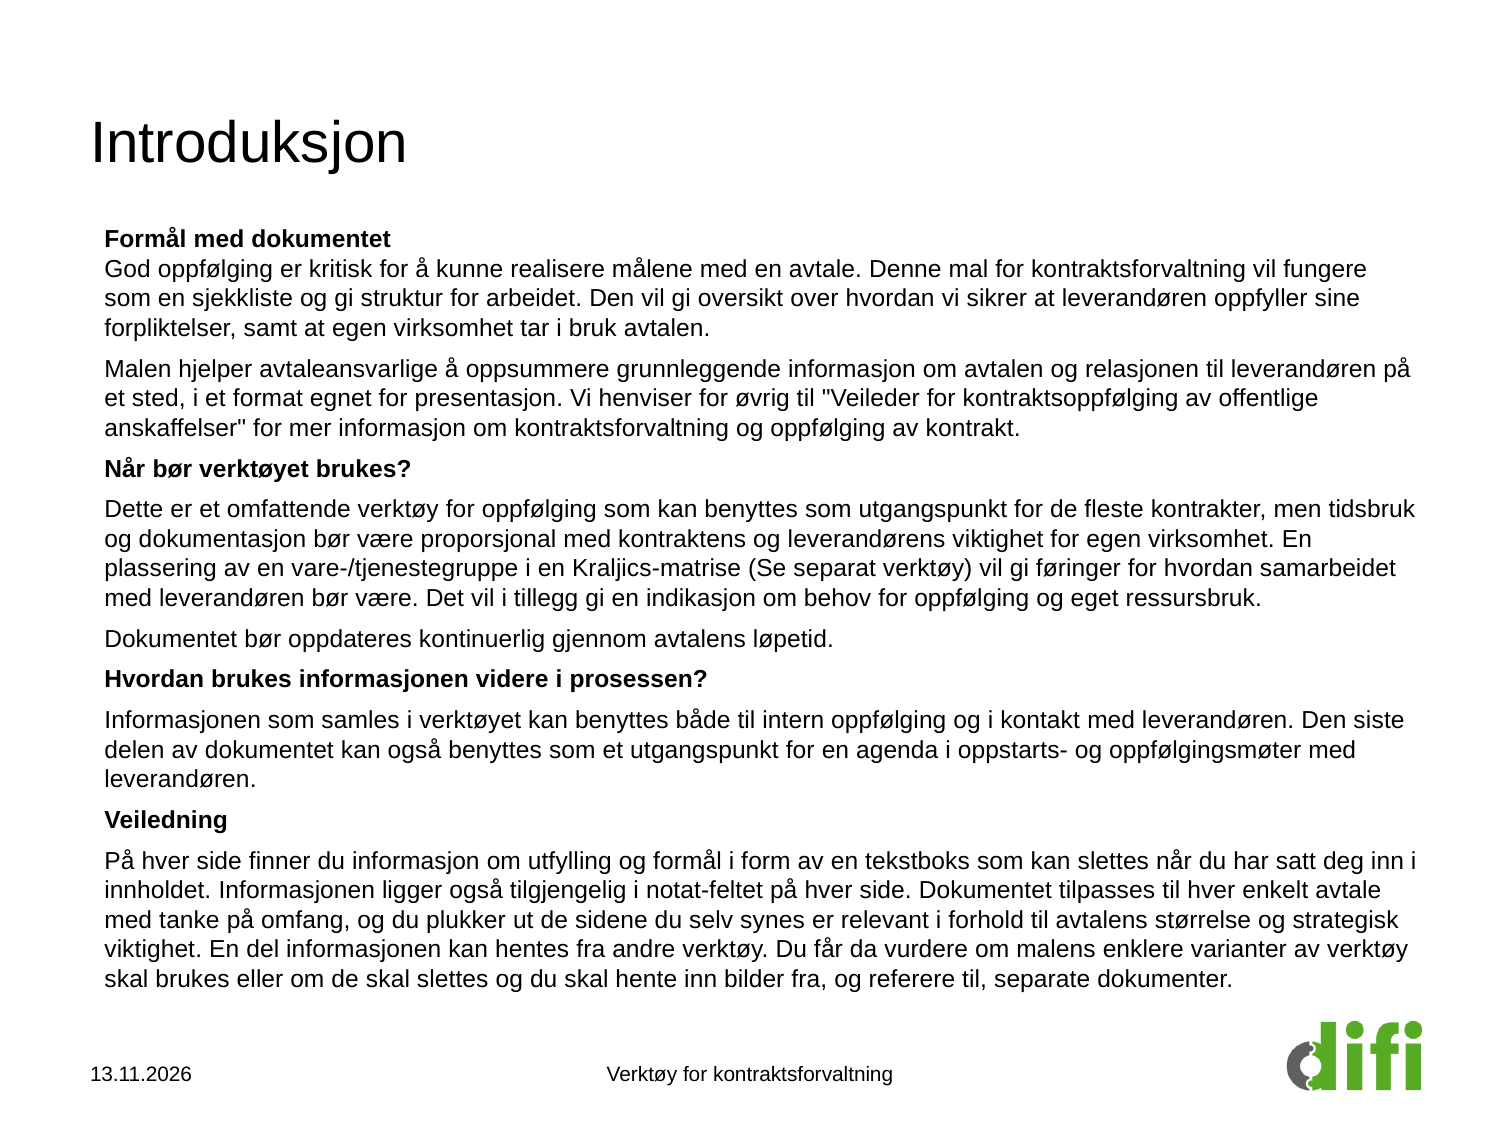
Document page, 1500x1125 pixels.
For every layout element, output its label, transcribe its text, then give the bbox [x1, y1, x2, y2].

title Introduksjon [74, 44, 1426, 233]
picture [1284, 1019, 1425, 1093]
footer Verktøy for kontraktsforvaltning [512, 1042, 988, 1103]
list Formål med dokumentet God oppfølging er kritisk for å kunne realisere målene med en avtale. Denne mal for kontraktsforvaltning vil fungere som en sjekkliste og gi struktur for arbeidet. Den vil gi oversikt over hvordan vi sikrer at leverandøren oppfyller sine forpliktelser, samt at egen virksomhet tar i bruk avtalen. Malen hjelper avtaleansvarlige å oppsummere grunnleggende informasjon om avtalen og relasjonen til leverandøren på et sted, i et format egnet for presentasjon. Vi henviser for øvrig til "Veileder for kontraktsoppfølging av offentlige anskaffelser" for mer informasjon om kontraktsforvaltning og oppfølging av kontrakt. Når bør verktøyet brukes? Dette er et omfattende verktøy for oppfølging som kan benyttes som utgangspunkt for de fleste kontrakter, men tidsbruk og dokumentasjon bør være proporsjonal med kontraktens og leverandørens viktighet for egen virksomhet. En plassering av en vare-/tjenestegruppe i en Kraljics-matrise (Se separat verktøy) vil gi føringer for hvordan samarbeidet med leverandøren bør være. Det vil i tillegg gi en indikasjon om behov for oppfølging og eget ressursbruk. Dokumentet bør oppdateres kontinuerlig gjennom avtalens løpetid. Hvordan brukes informasjonen videre i prosessen? Informasjonen som samles i verktøyet kan benyttes både til intern oppfølging og i kontakt med leverandøren. Den siste delen av dokumentet kan også benyttes som et utgangspunkt for en agenda i oppstarts- og oppfølgingsmøter med leverandøren. Veiledning På hver side finner du informasjon om utfylling og formål i form av en tekstboks som kan slettes når du har satt deg inn i innholdet. Informasjonen ligger også tilgjengelig i notat-feltet på hver side. Dokumentet tilpasses til hver enkelt avtale med tanke på omfang, og du plukker ut de sidene du selv synes er relevant i forhold til avtalens størrelse og strategisk viktighet. En del informasjonen kan hentes fra andre verktøy. Du får da vurdere om malens enklere varianter av verktøy skal brukes eller om de skal slettes og du skal hente inn bilder fra, og referere til, separate dokumenter. [88, 215, 1439, 1006]
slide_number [75, 1042, 425, 1103]
